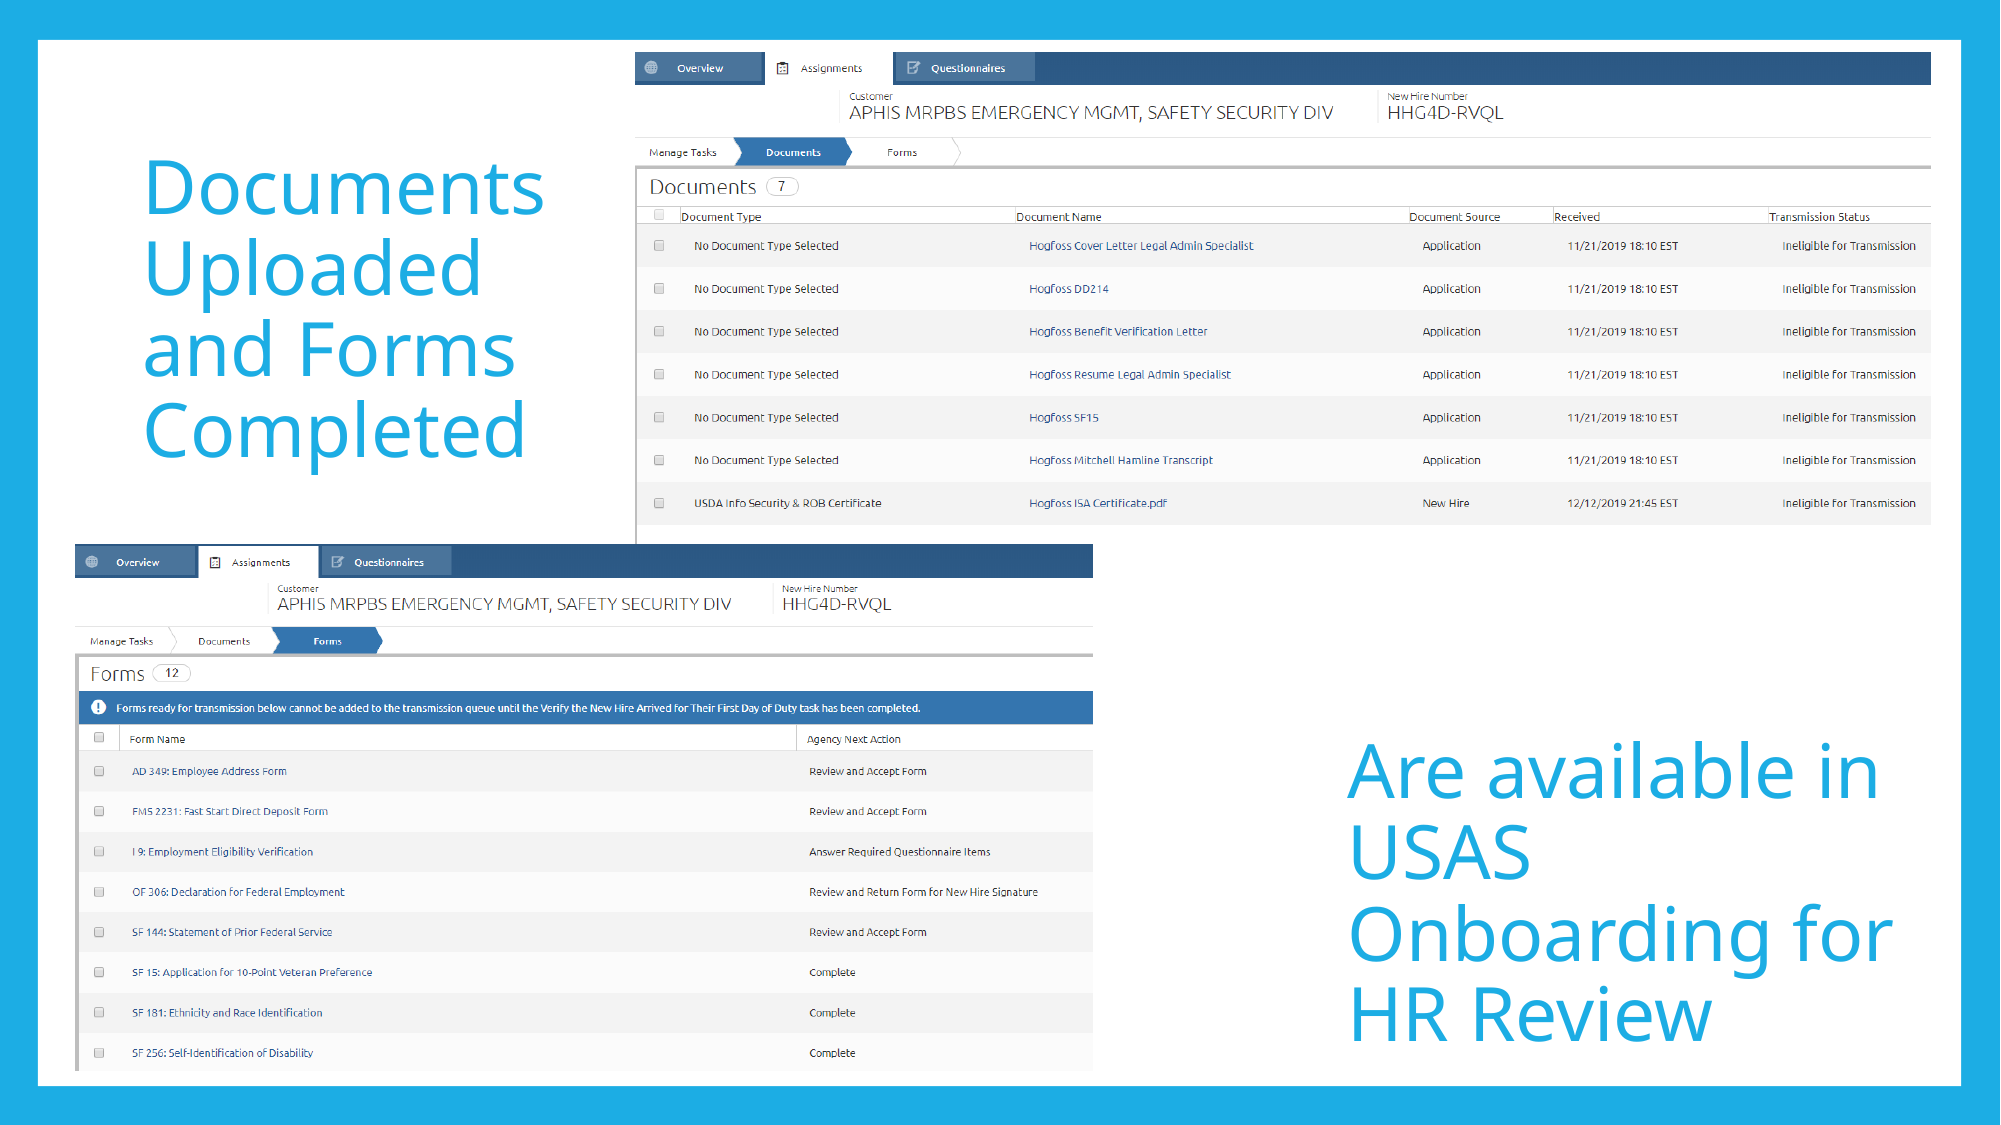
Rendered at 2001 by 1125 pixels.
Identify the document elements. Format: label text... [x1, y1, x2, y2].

picture [75, 52, 1931, 1072]
title Are available in USAS Onboarding for HR Review [1332, 721, 1952, 1071]
text_box Documents Uploaded and Forms Completed [127, 77, 629, 542]
